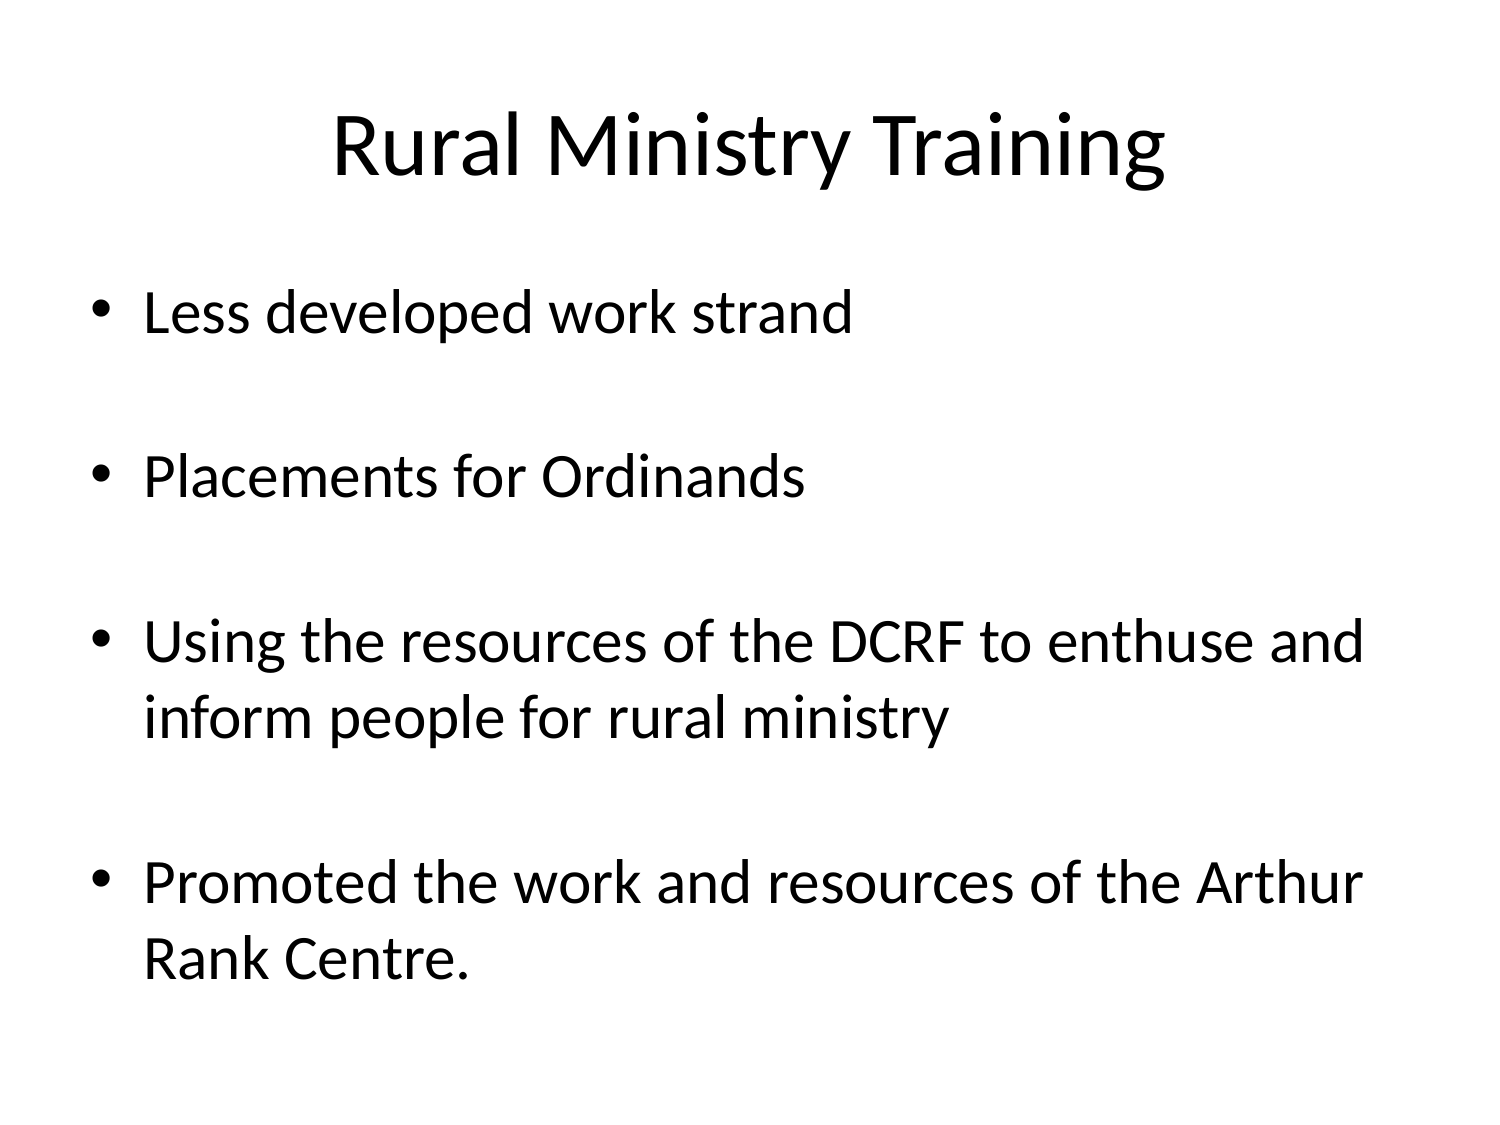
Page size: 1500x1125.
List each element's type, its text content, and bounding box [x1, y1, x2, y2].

title Rural Ministry Training [75, 45, 1425, 233]
list Less developed work strand Placements for Ordinands Using the resources of the DCRF to enthuse and inform people for rural ministry Promoted the work and resources of the Arthur Rank Centre. [75, 262, 1425, 1005]
